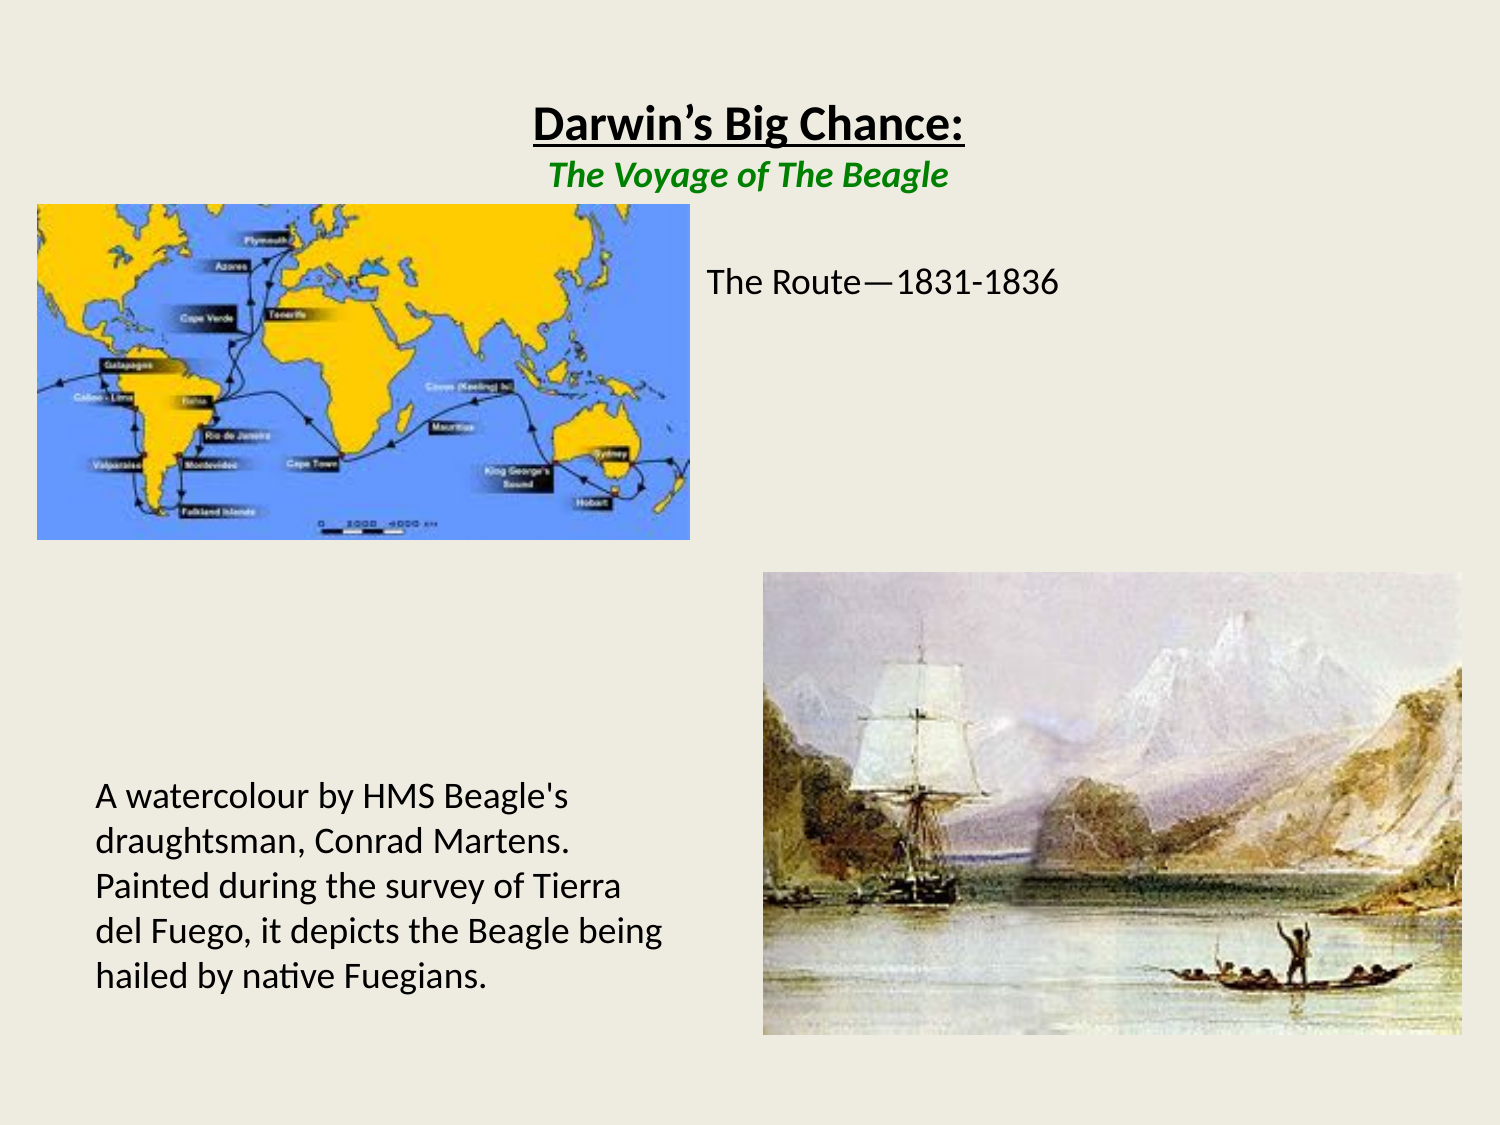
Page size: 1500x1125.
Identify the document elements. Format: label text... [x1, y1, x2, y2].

text_box The Route—1831-1836 [696, 249, 1075, 310]
text_box A watercolour by HMS Beagle's draughtsman, Conrad Martens. Painted during the survey of Tierra del Fuego, it depicts the Beagle being hailed by native Fuegians. [80, 763, 690, 1004]
picture [37, 203, 691, 540]
picture [763, 572, 1462, 1036]
text_box Darwin’s Big Chance: The Voyage of The Beagle [517, 83, 980, 203]
